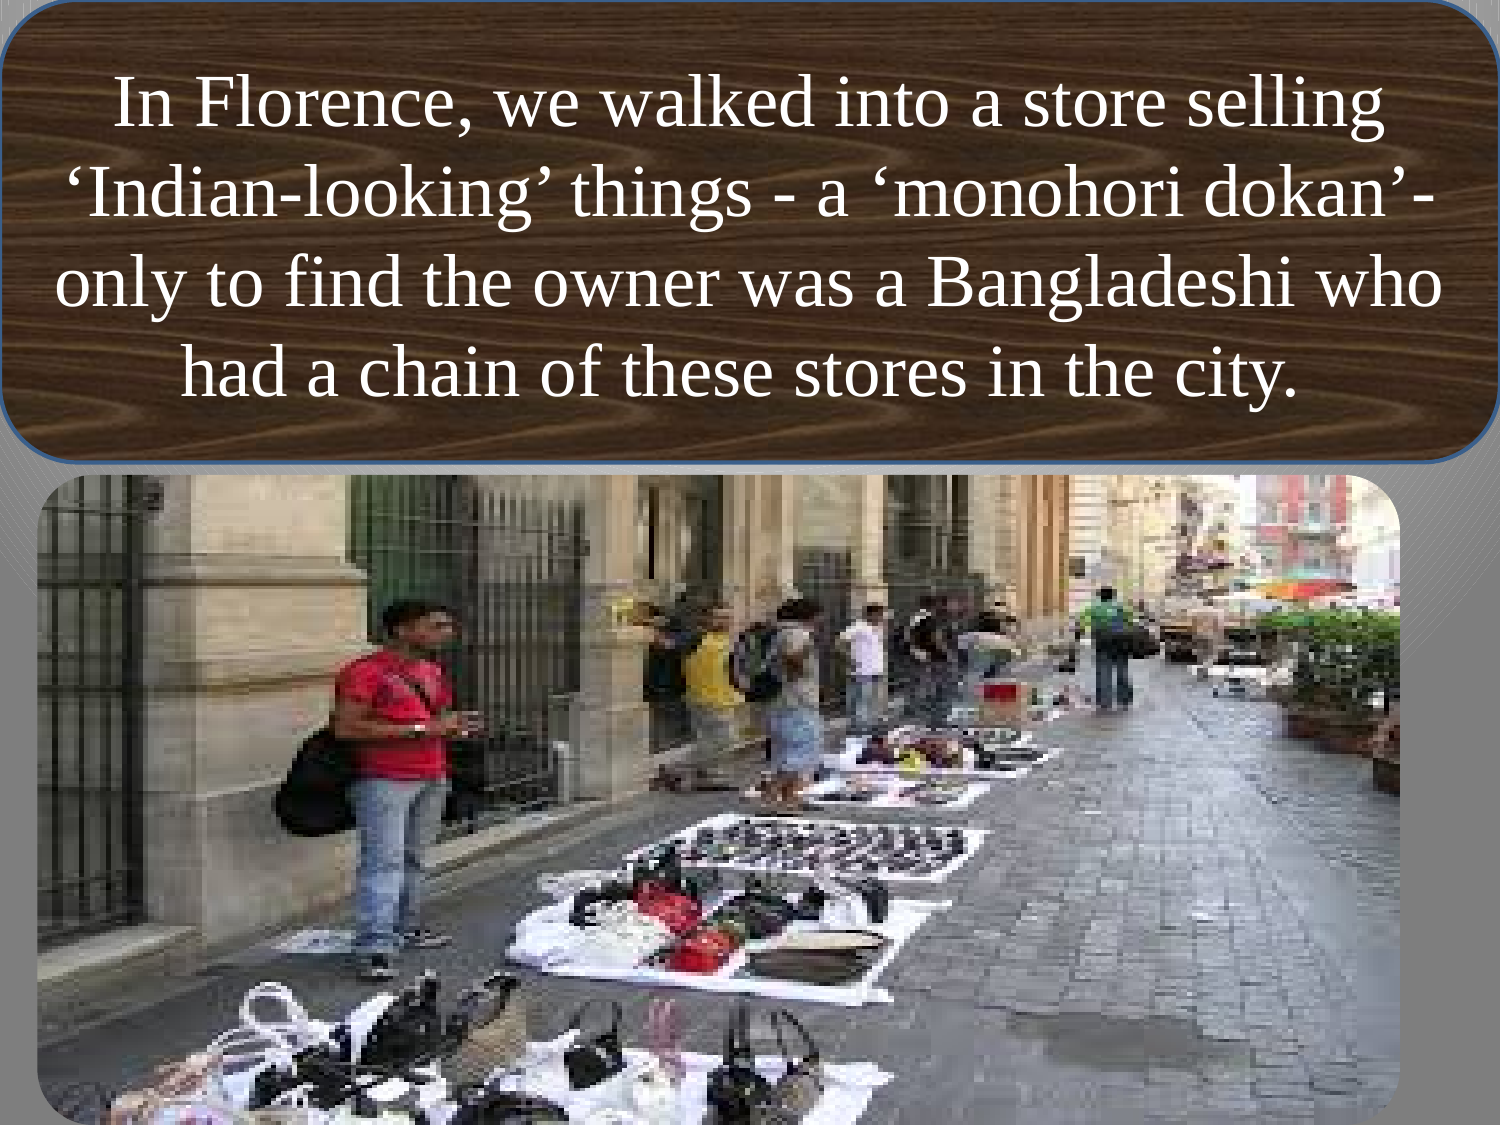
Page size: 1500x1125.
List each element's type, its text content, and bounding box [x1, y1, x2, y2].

text_box In Florence, we walked into a store selling ‘Indian-looking’ things - a ‘monohori dokan’-only to find the owner was a Bangladeshi who had a chain of these stores in the city. [0, 0, 1500, 465]
picture [37, 474, 1401, 1125]
